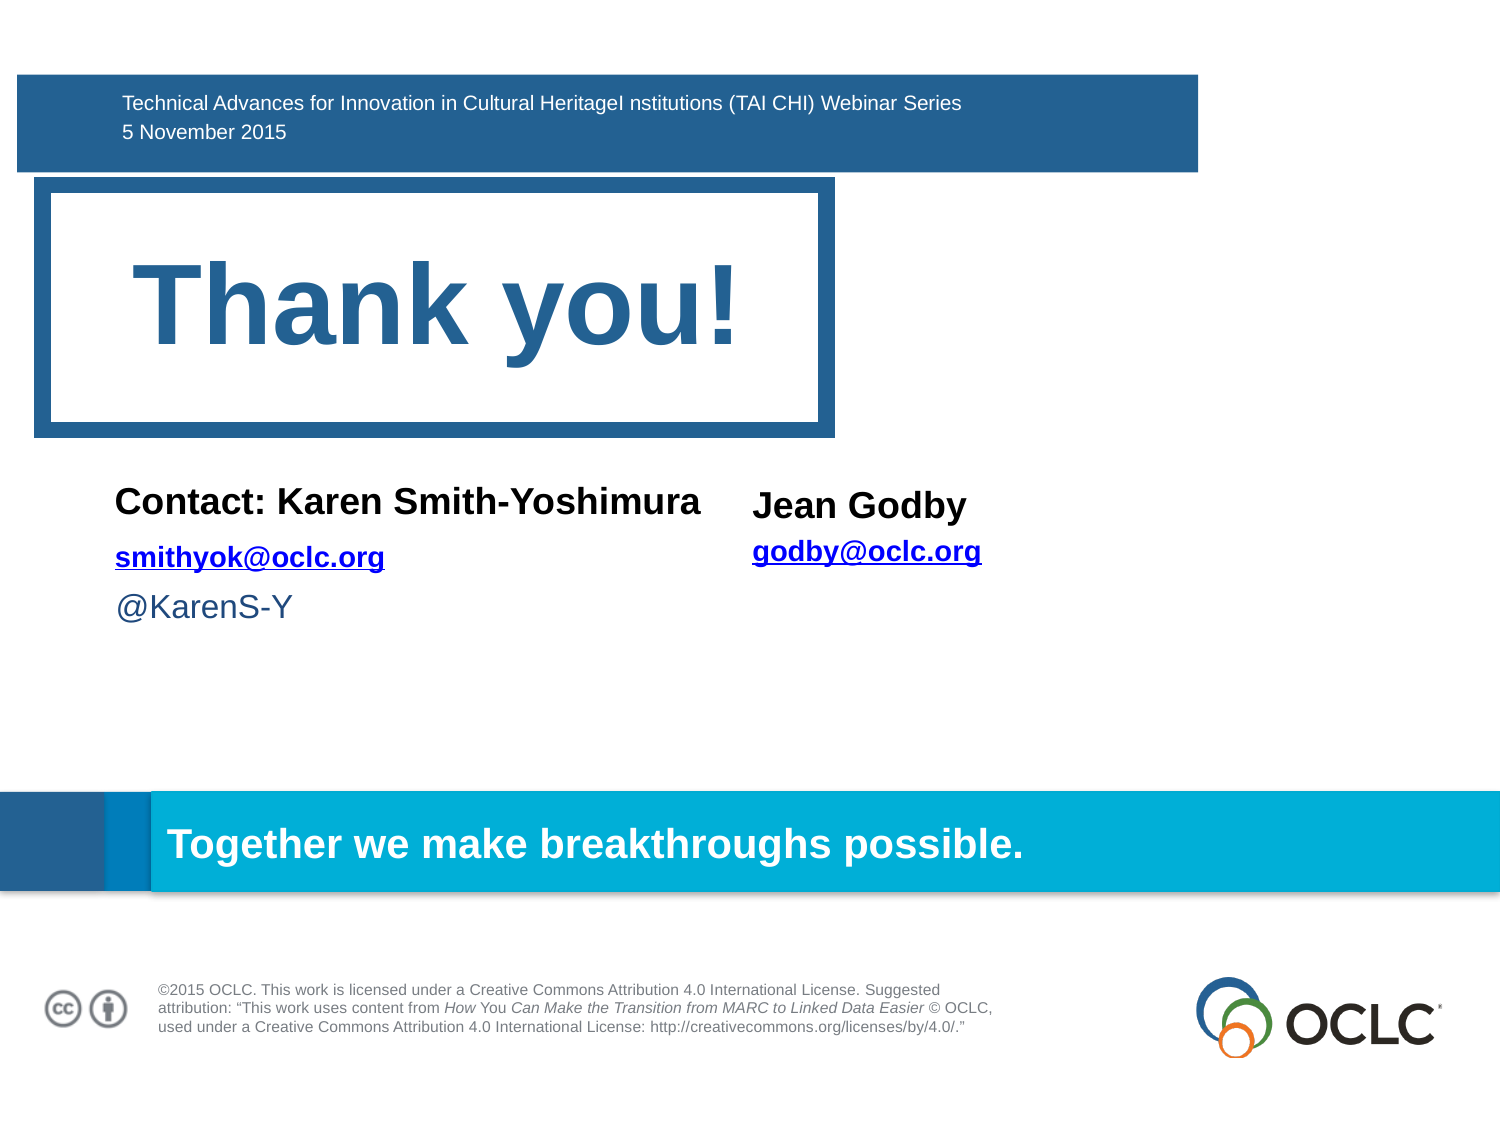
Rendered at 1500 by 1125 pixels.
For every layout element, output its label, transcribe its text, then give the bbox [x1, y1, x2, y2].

list Technical Advances for Innovation in Cultural HeritageI nstitutions (TAI CHI) Webinar Series 5 November 2015 [17, 74, 1199, 173]
text_box @KarenS-Y [100, 577, 309, 633]
picture [16, 966, 143, 1043]
text_box godby@oclc.org [737, 524, 1376, 575]
list Contact: Karen Smith-Yoshimura [99, 469, 738, 536]
text_box ©2015 OCLC. This work is licensed under a Creative Commons Attribution 4.0 International License. Suggested attribution: “This work uses content from How You Can Make the Transition from MARC to Linked Data Easier © OCLC, used under a Creative Commons Attribution 4.0 International License: http://creativecommons.org/licenses/by/4.0/.” [145, 971, 1026, 1043]
text_box Jean Godby [737, 473, 1376, 524]
list smithyok@oclc.org [83, 530, 722, 581]
list Thank you! [34, 177, 835, 438]
